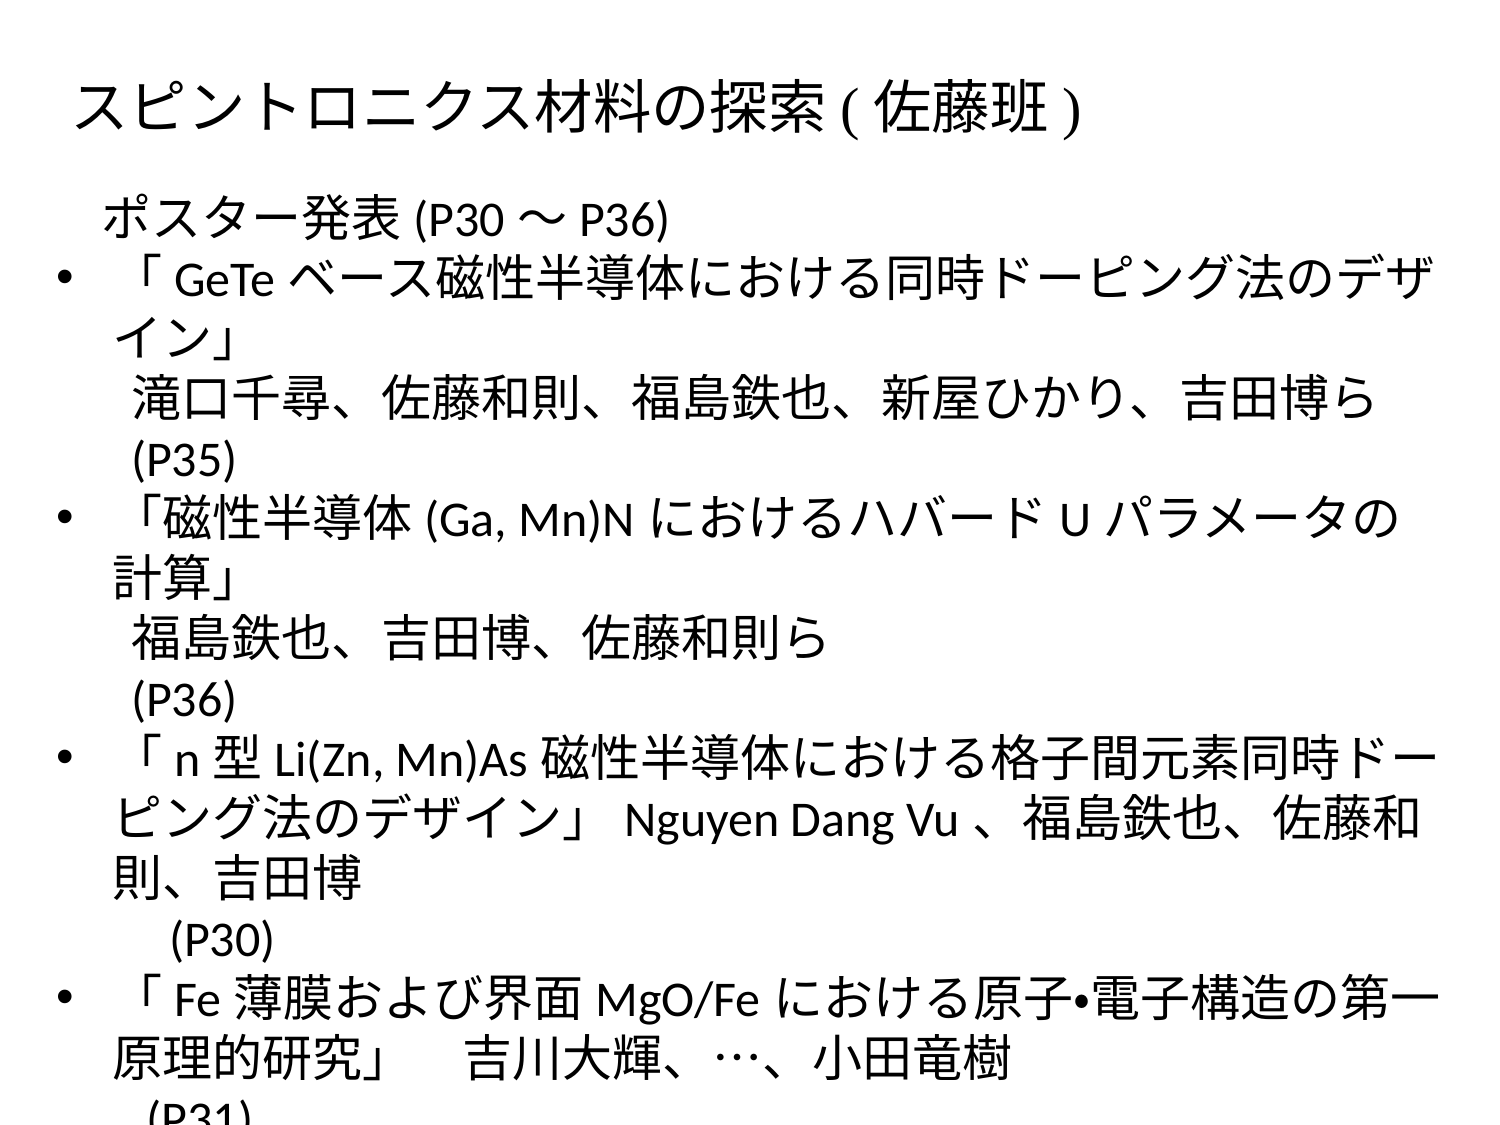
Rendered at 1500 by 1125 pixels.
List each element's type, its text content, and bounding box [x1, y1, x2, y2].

text_box スピントロニクス材料の探索(佐藤班) [55, 45, 1397, 164]
text_box ポスター発表(P30～P36) 「GeTeベース磁性半導体における同時ドーピング法のデザイン」 滝口千尋、佐藤和則、福島鉄也、新屋ひかり、吉田博ら (P35) 「磁性半導体(Ga, Mn)NにおけるハバードUパラメータの計算」 福島鉄也、吉田博、佐藤和則ら (P36) 「n型Li(Zn, Mn)As磁性半導体における格子間元素同時ドーピング法のデザイン」Nguyen Dang Vu、福島鉄也、佐藤和則、吉田博 (P30) 「Fe薄膜および界面MgO/Feにおける原子・電子構造の第一原理的研究」 吉川大輝、…、小田竜樹 (P31) 「面直スピンテクスチャを示すタリウム積層シリコン表面の電子構造」 小田竜樹ら (P33) 「Au,Ag(001)/超薄膜bcc-Fe(001)積層膜における表面偏析のXASによる解析」 鈴木義茂 (P34) [41, 178, 1467, 1125]
